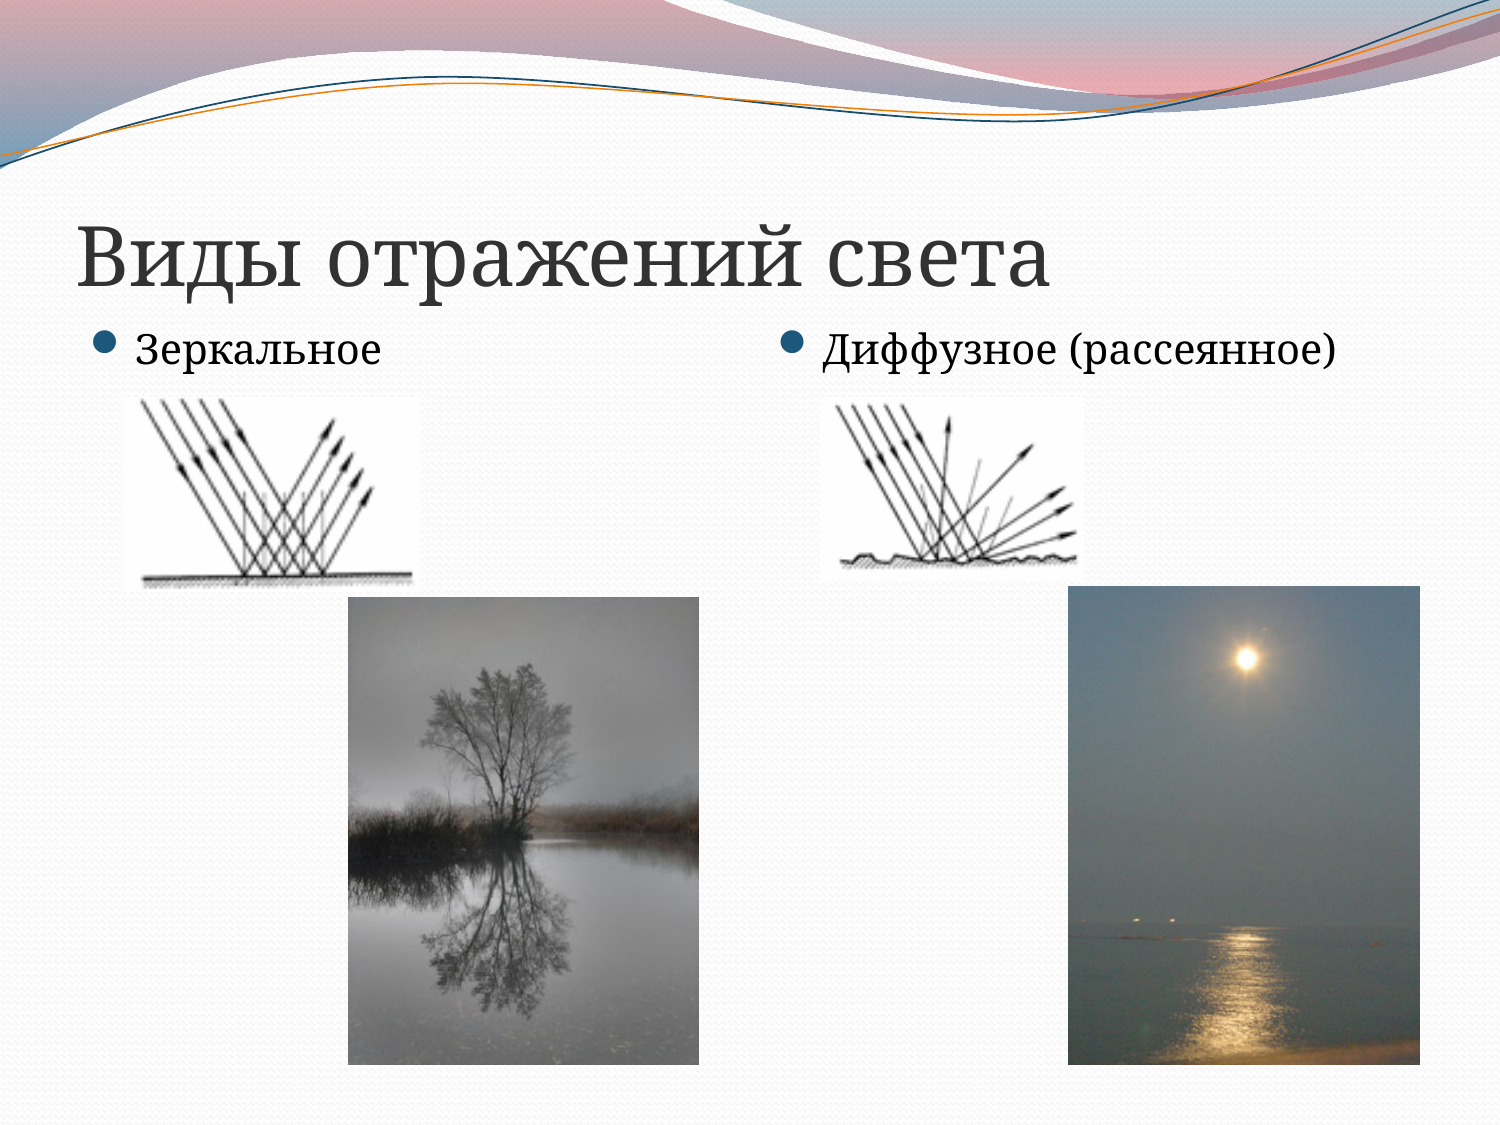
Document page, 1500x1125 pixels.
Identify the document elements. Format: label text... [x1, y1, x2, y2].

picture [820, 396, 1085, 581]
title Виды отражений света [75, 115, 1425, 303]
picture [123, 396, 421, 593]
list Зеркальное [75, 314, 738, 1043]
picture [348, 597, 699, 1065]
picture [1068, 585, 1420, 1065]
list Диффузное (рассеянное) [762, 314, 1425, 1043]
